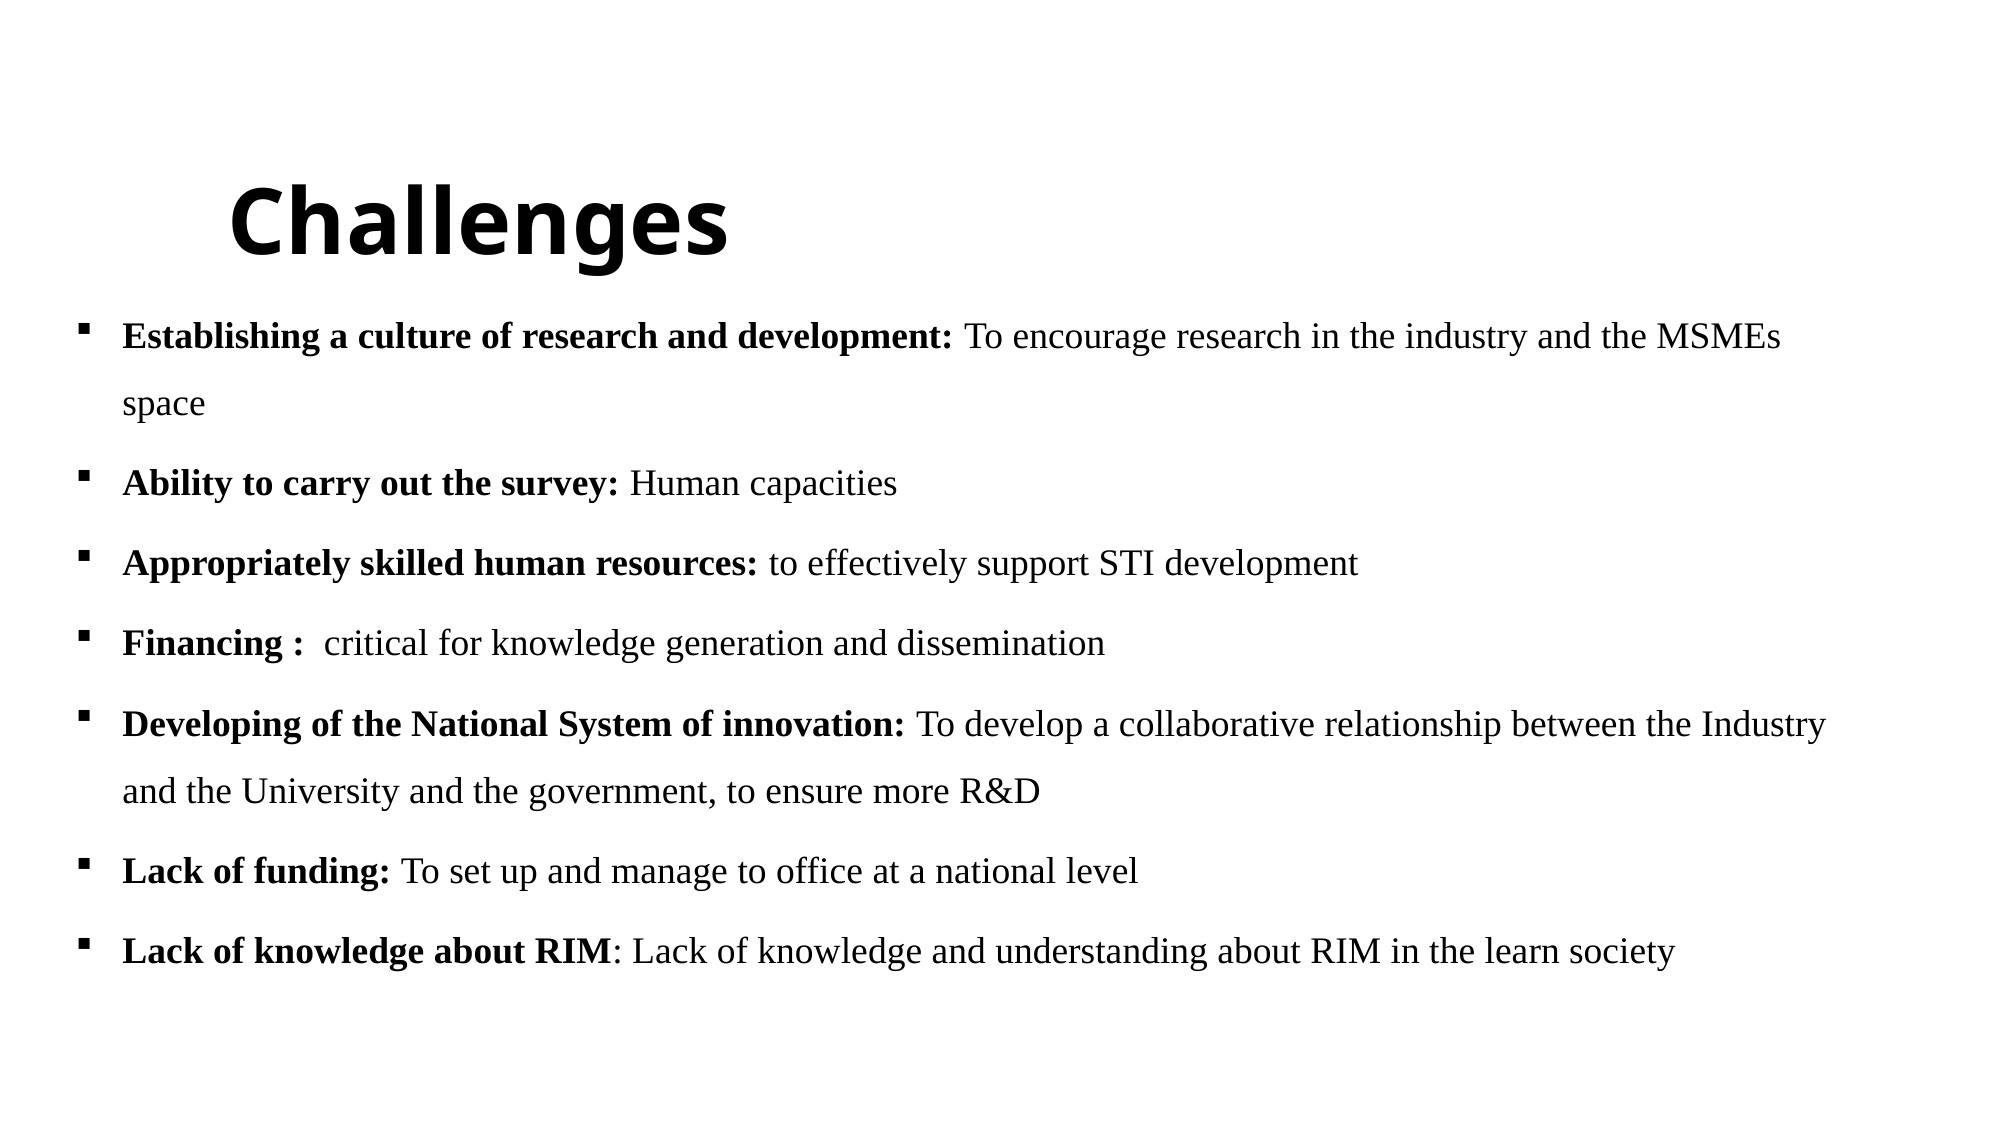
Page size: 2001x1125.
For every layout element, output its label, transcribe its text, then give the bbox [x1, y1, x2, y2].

text_box Establishing a culture of research and development: To encourage research in the industry and the MSMEs space Ability to carry out the survey: Human capacities Appropriately skilled human resources: to effectively support STI development Financing : critical for knowledge generation and dissemination Developing of the National System of innovation: To develop a collaborative relationship between the Industry and the University and the government, to ensure more R&D Lack of funding: To set up and manage to office at a national level Lack of knowledge about RIM: Lack of knowledge and understanding about RIM in the learn society [60, 280, 1863, 1036]
title Challenges [212, 117, 1788, 280]
